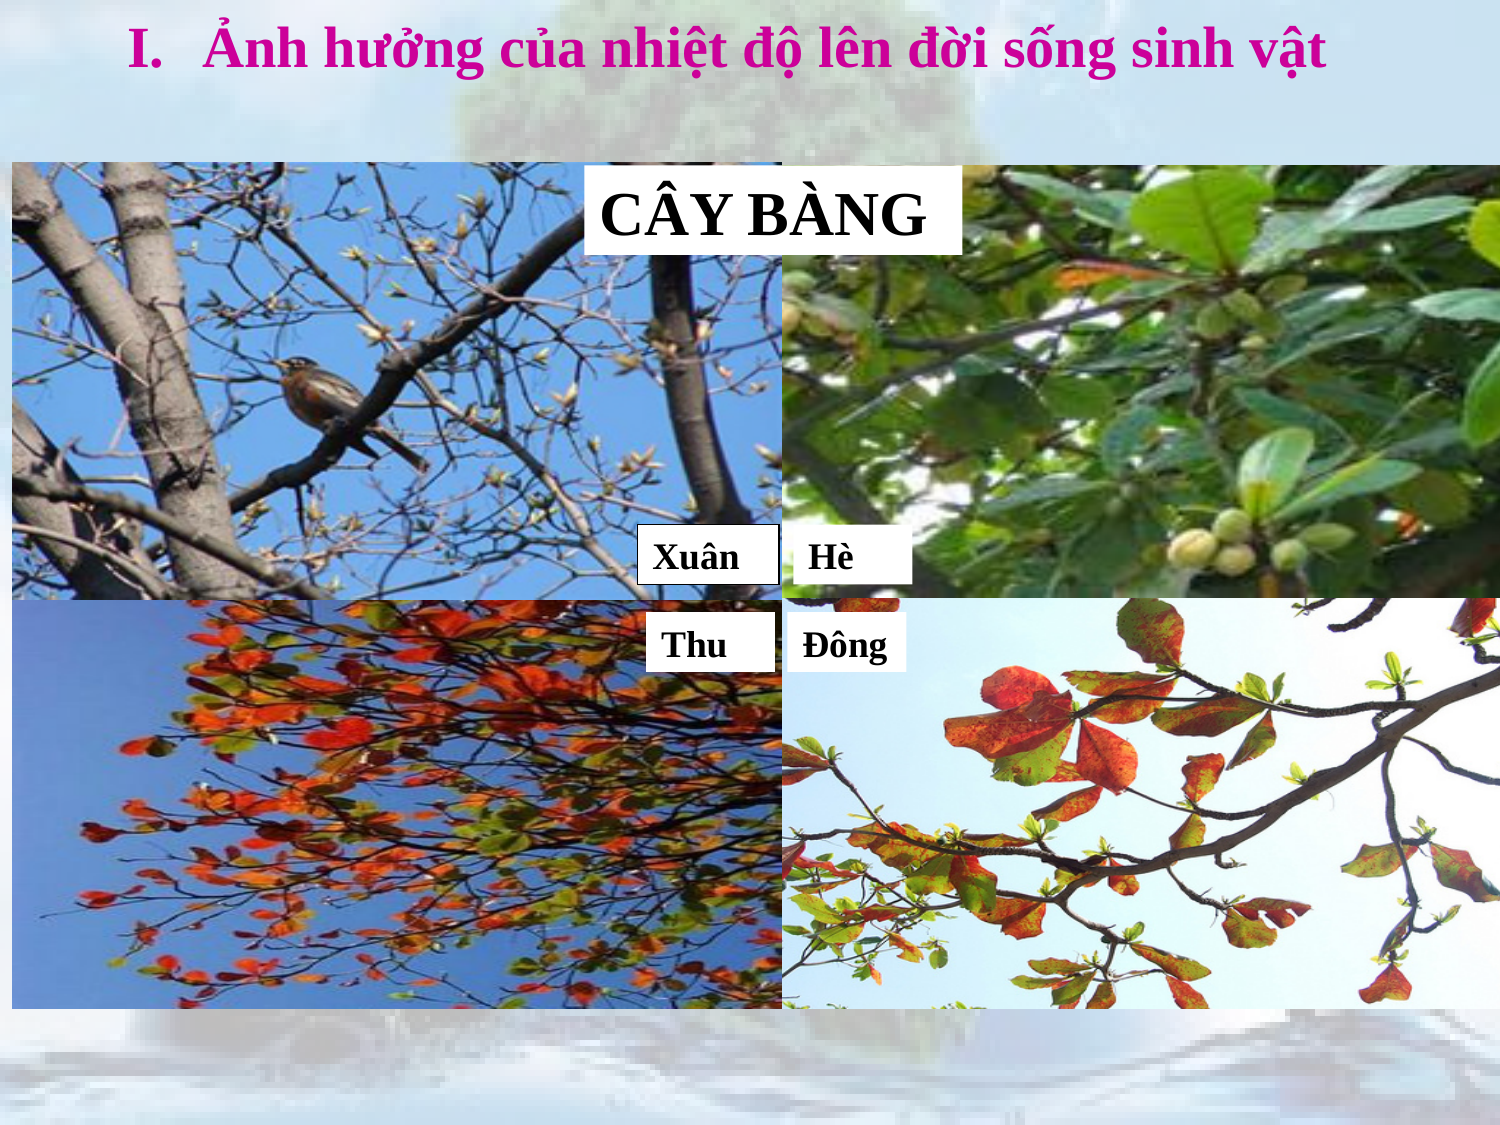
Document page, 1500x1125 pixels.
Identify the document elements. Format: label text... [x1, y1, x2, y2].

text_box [12, 162, 1500, 1010]
text_box Ảnh hưởng của nhiệt độ lên đời sống sinh vật [112, 1, 1450, 87]
